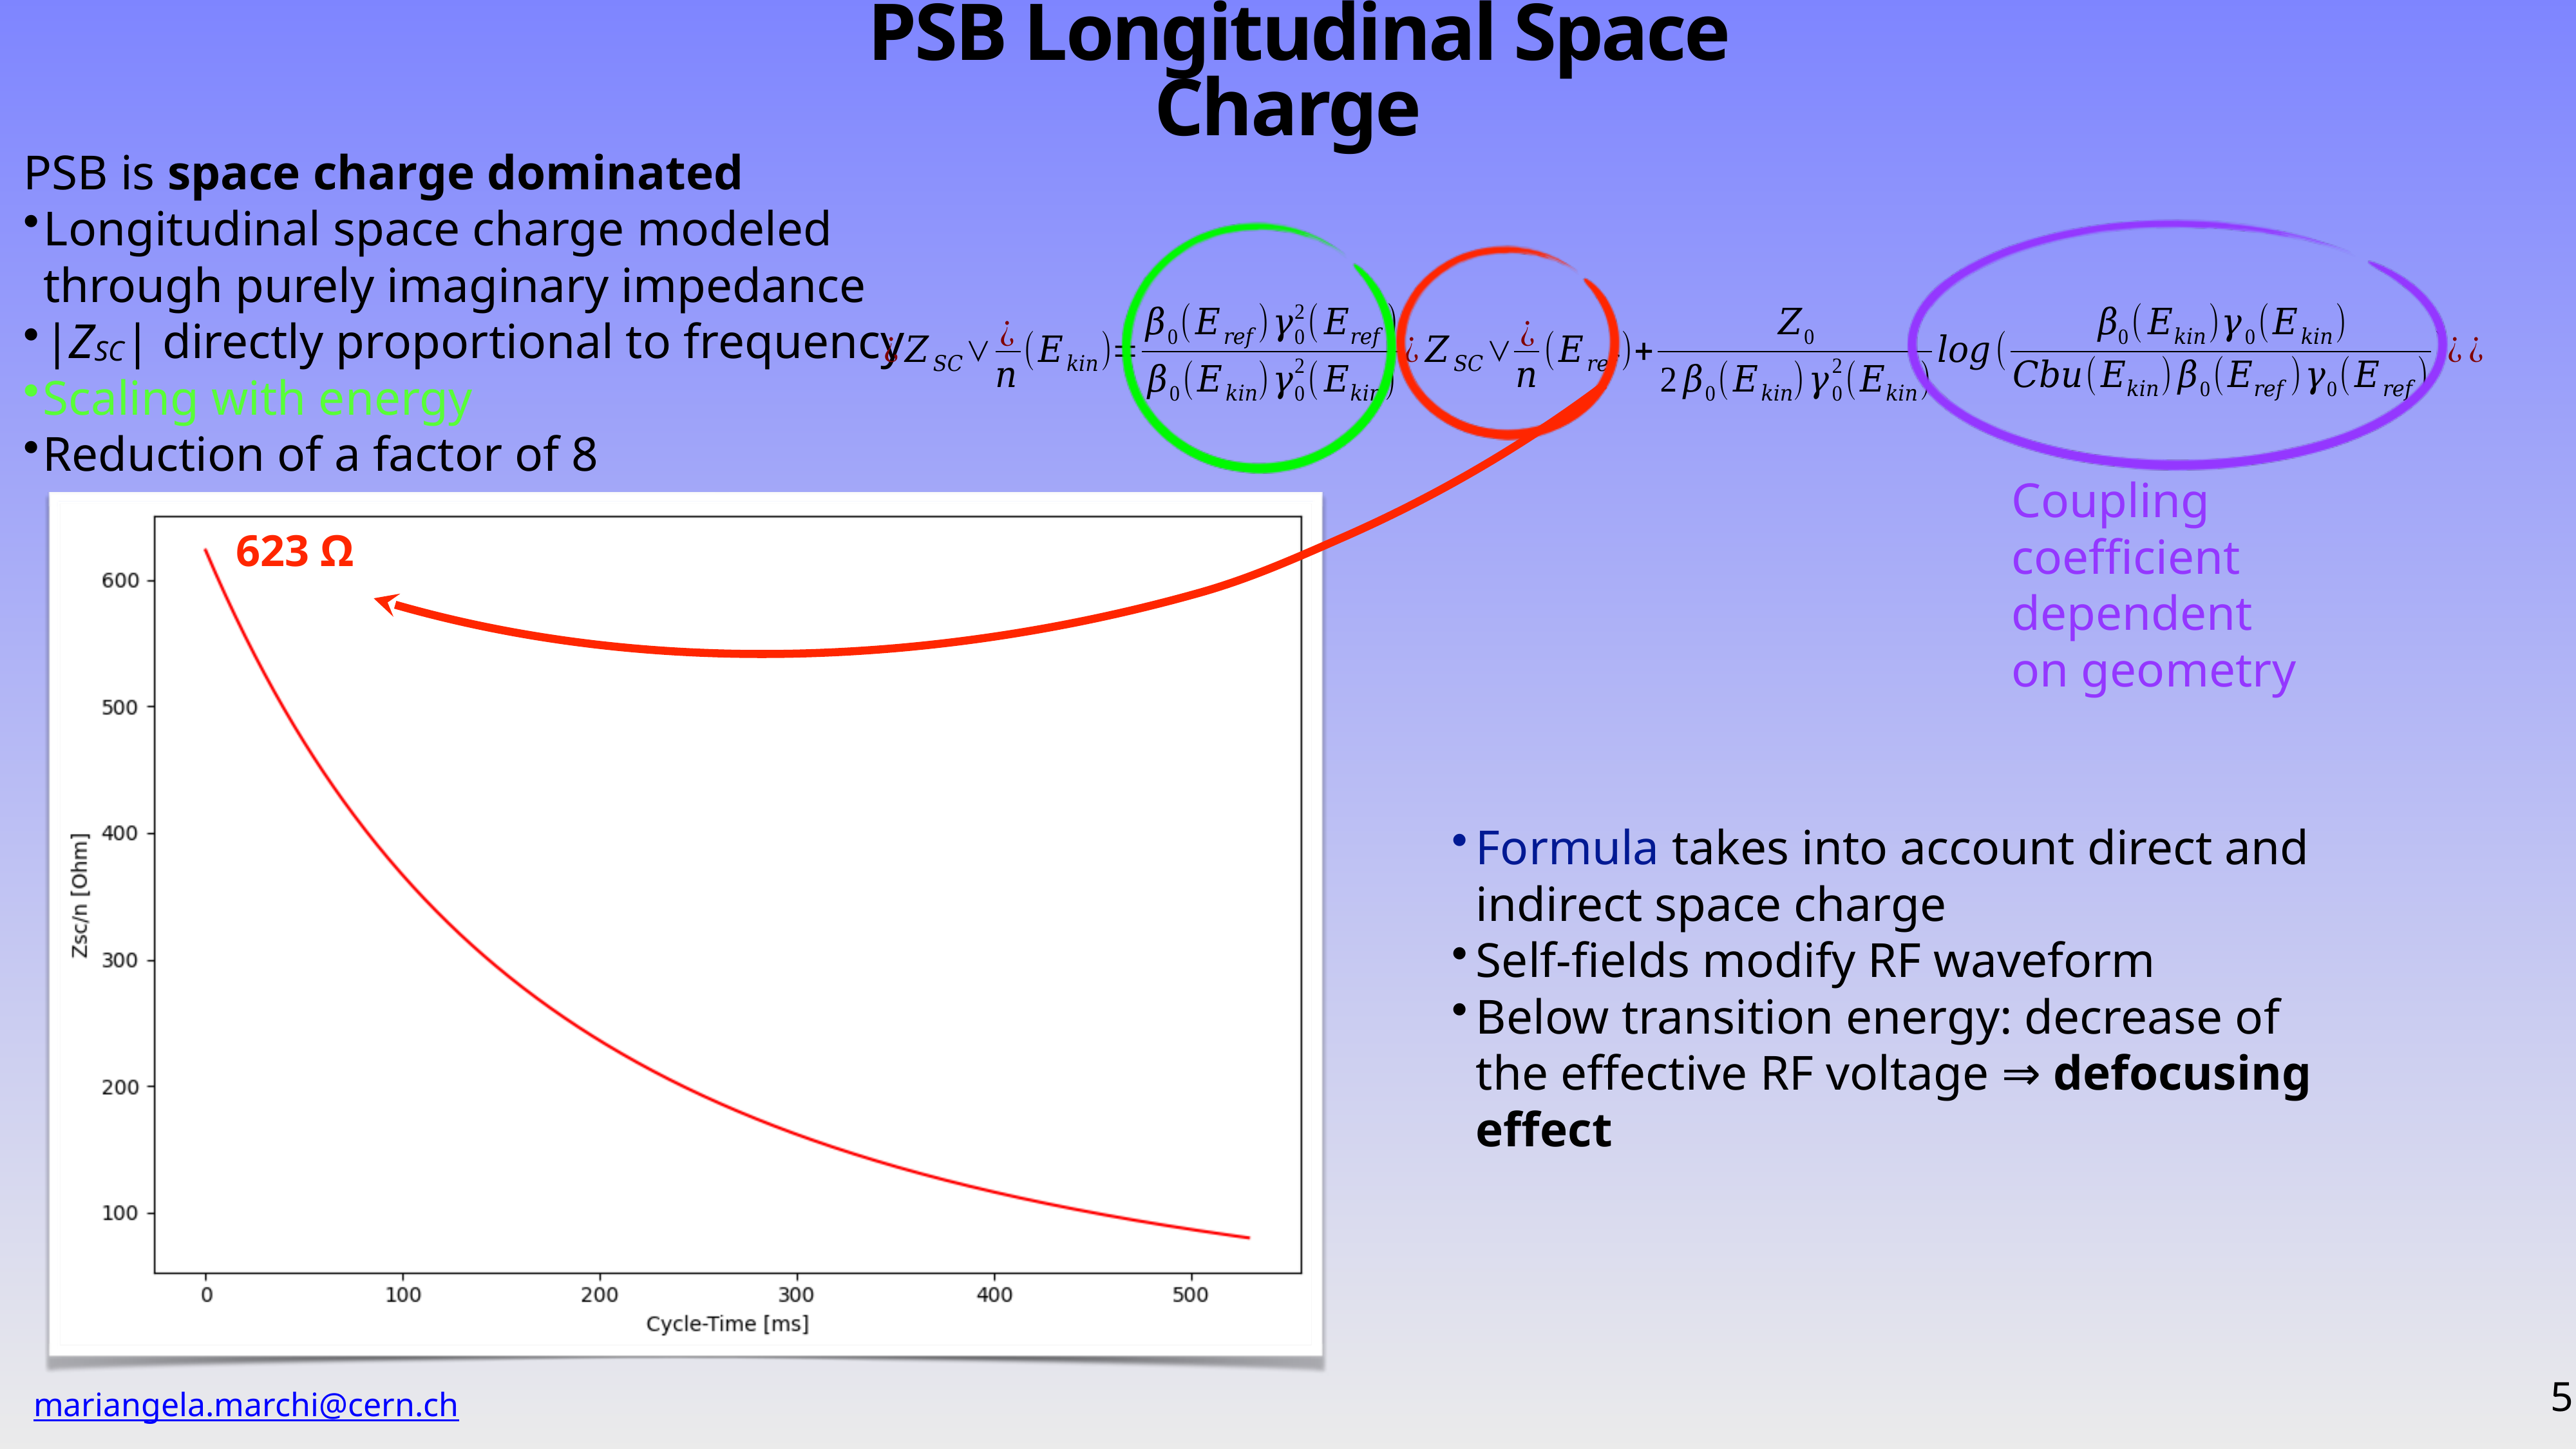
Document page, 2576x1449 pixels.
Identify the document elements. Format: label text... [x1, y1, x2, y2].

text_box mariangela.marchi@cern.ch [0, 1379, 493, 1434]
title PSB Longitudinal Space Charge [707, 0, 1869, 94]
slide_number 5 [2543, 1367, 2576, 1432]
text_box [1906, 218, 2449, 473]
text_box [883, 221, 2484, 475]
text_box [44, 244, 1629, 1376]
text_box PSB is space charge dominated Longitudinal space charge modeled through purely imaginary impedance |ZSC| directly proportional to frequency Scaling with energy Reduction of a factor of 8 [23, 142, 970, 481]
text_box Formula takes into account direct and indirect space charge Self-fields modify RF waveform Below transition energy: decrease of the effective RF voltage ⇒ defocusing effect [1629, 817, 2327, 1156]
